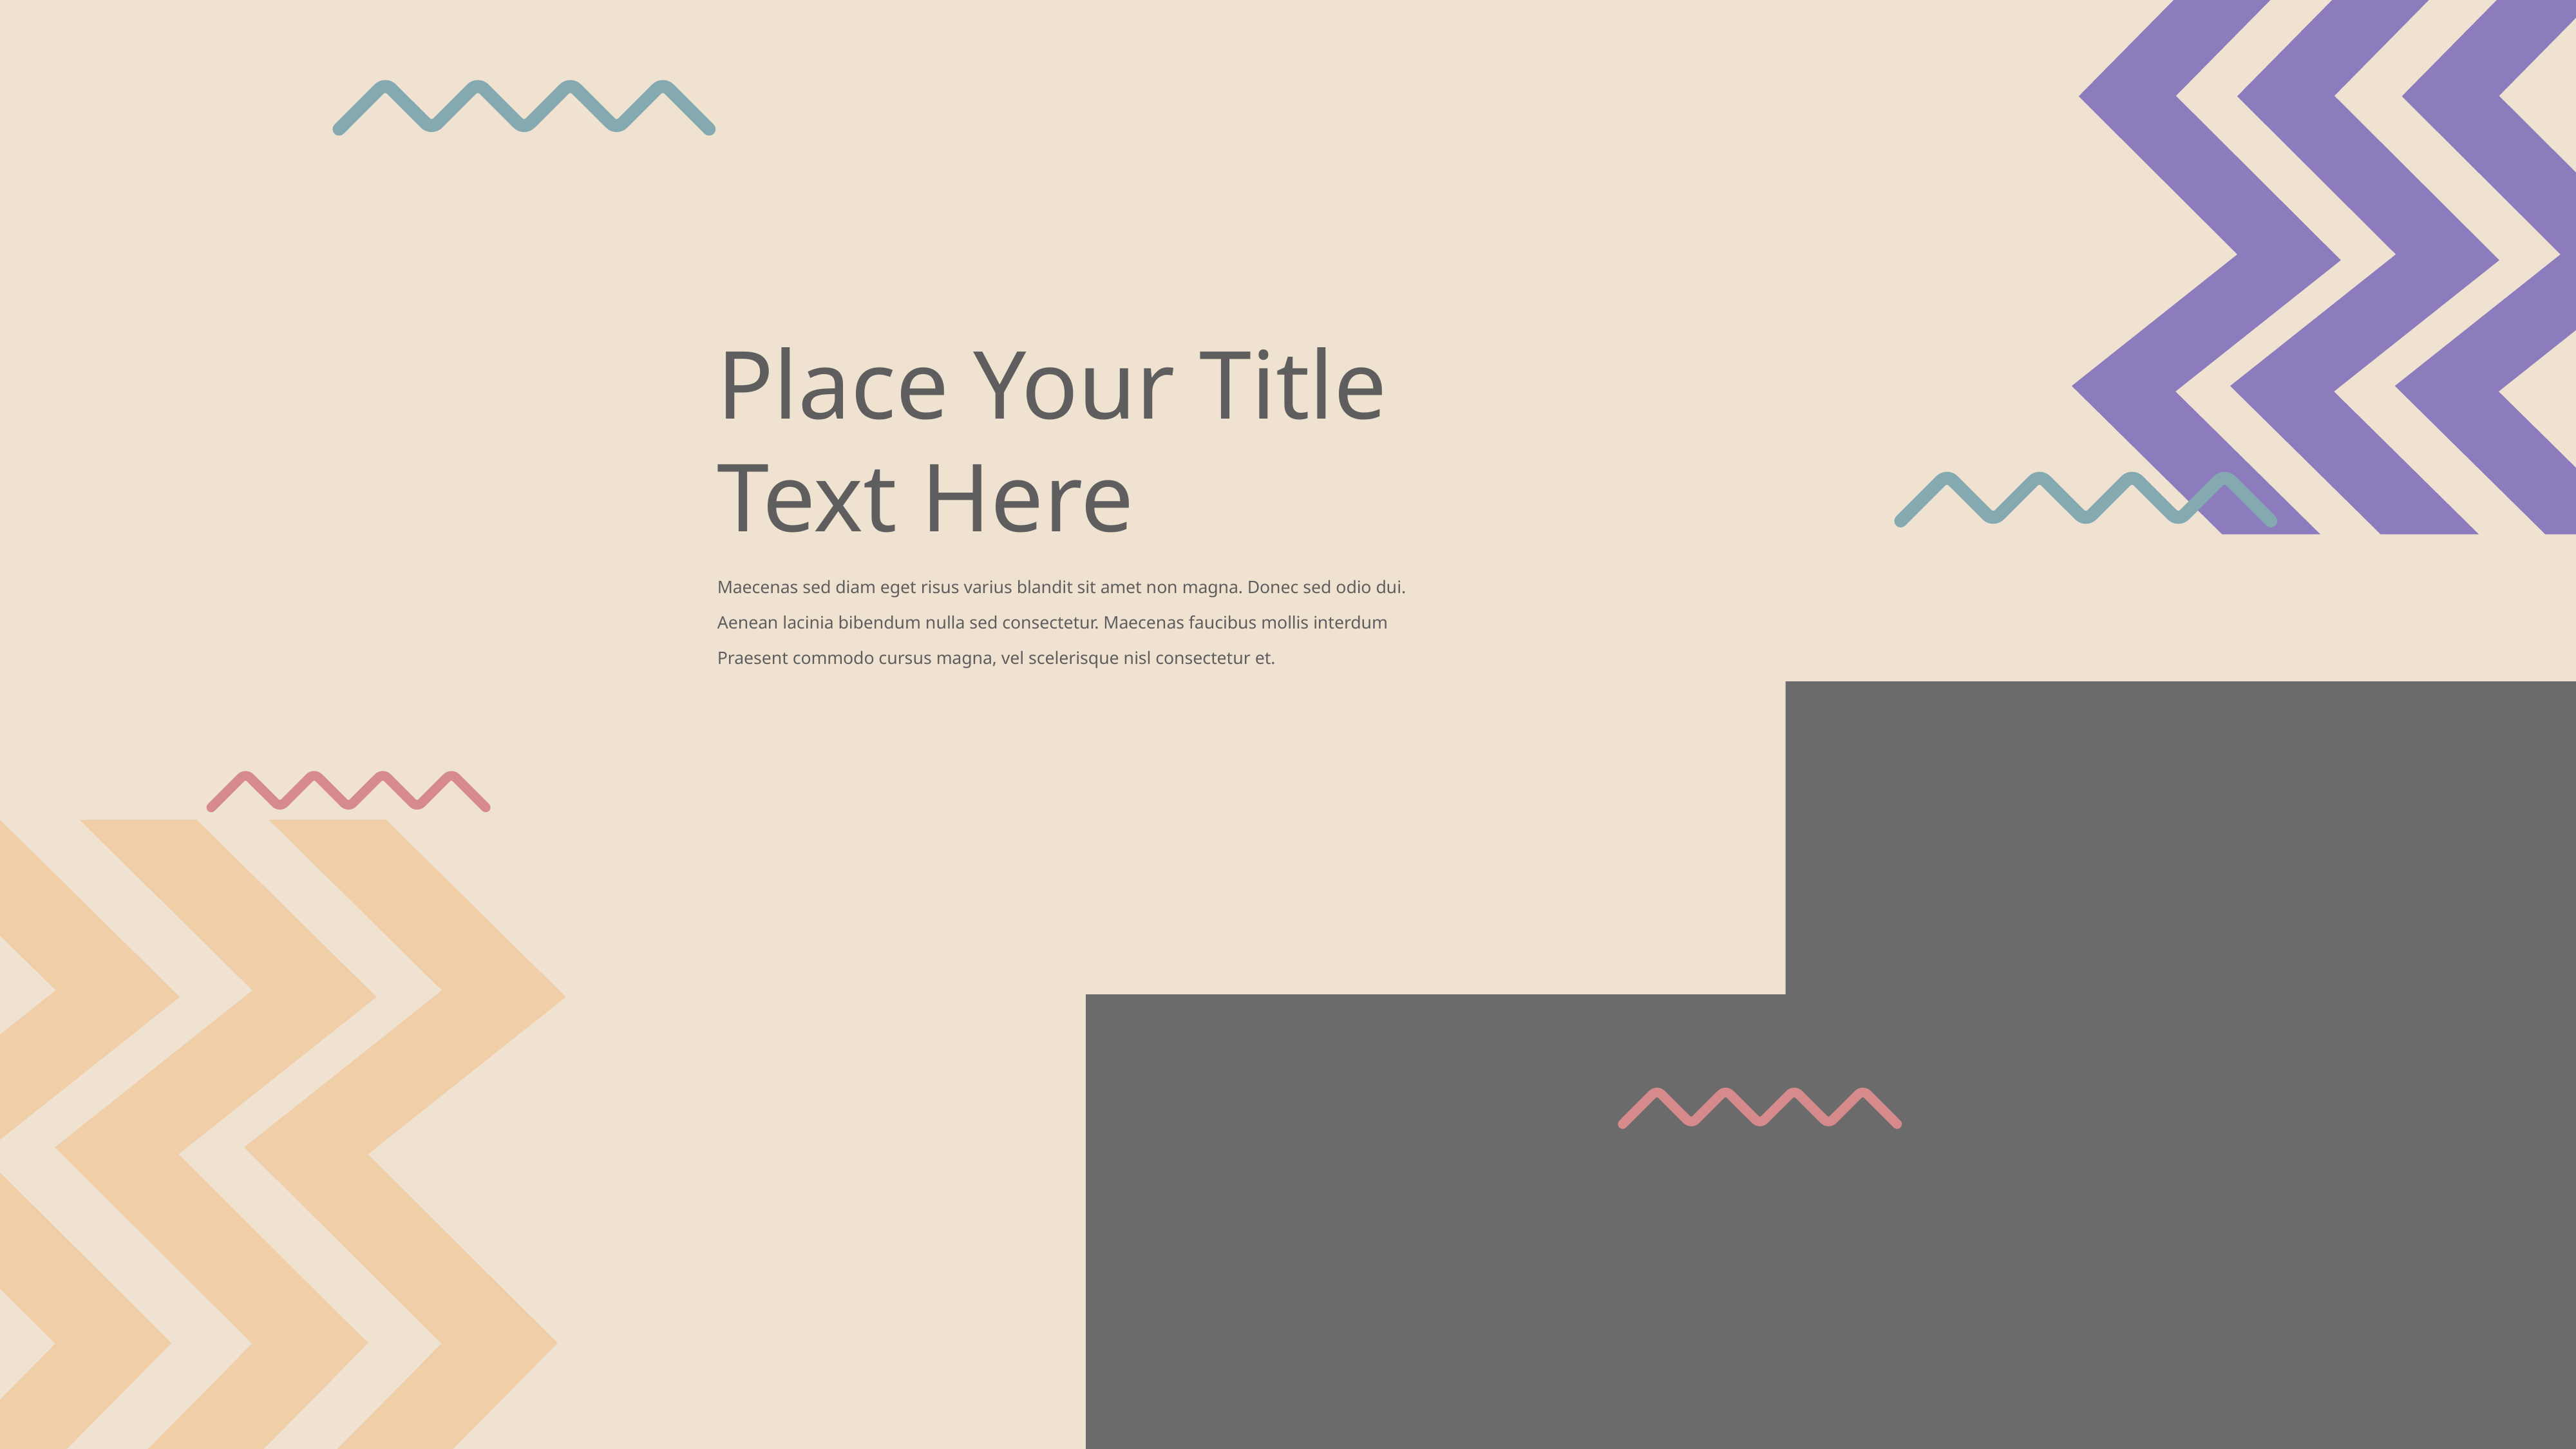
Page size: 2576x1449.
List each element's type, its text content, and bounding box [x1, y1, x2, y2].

text_box Maecenas sed diam eget risus varius blandit sit amet non magna. Donec sed odio dui. Aenean lacinia bibendum nulla sed consectetur. Maecenas faucibus mollis interdum Praesent commodo cursus magna, vel scelerisque nisl consectetur et. [711, 567, 1467, 780]
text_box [2071, 0, 2576, 535]
text_box [206, 771, 491, 813]
text_box Place Your Title Text Here [711, 319, 1466, 556]
picture [1085, 681, 2576, 1449]
text_box [1894, 471, 2068, 527]
text_box [332, 80, 716, 136]
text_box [0, 819, 566, 1449]
